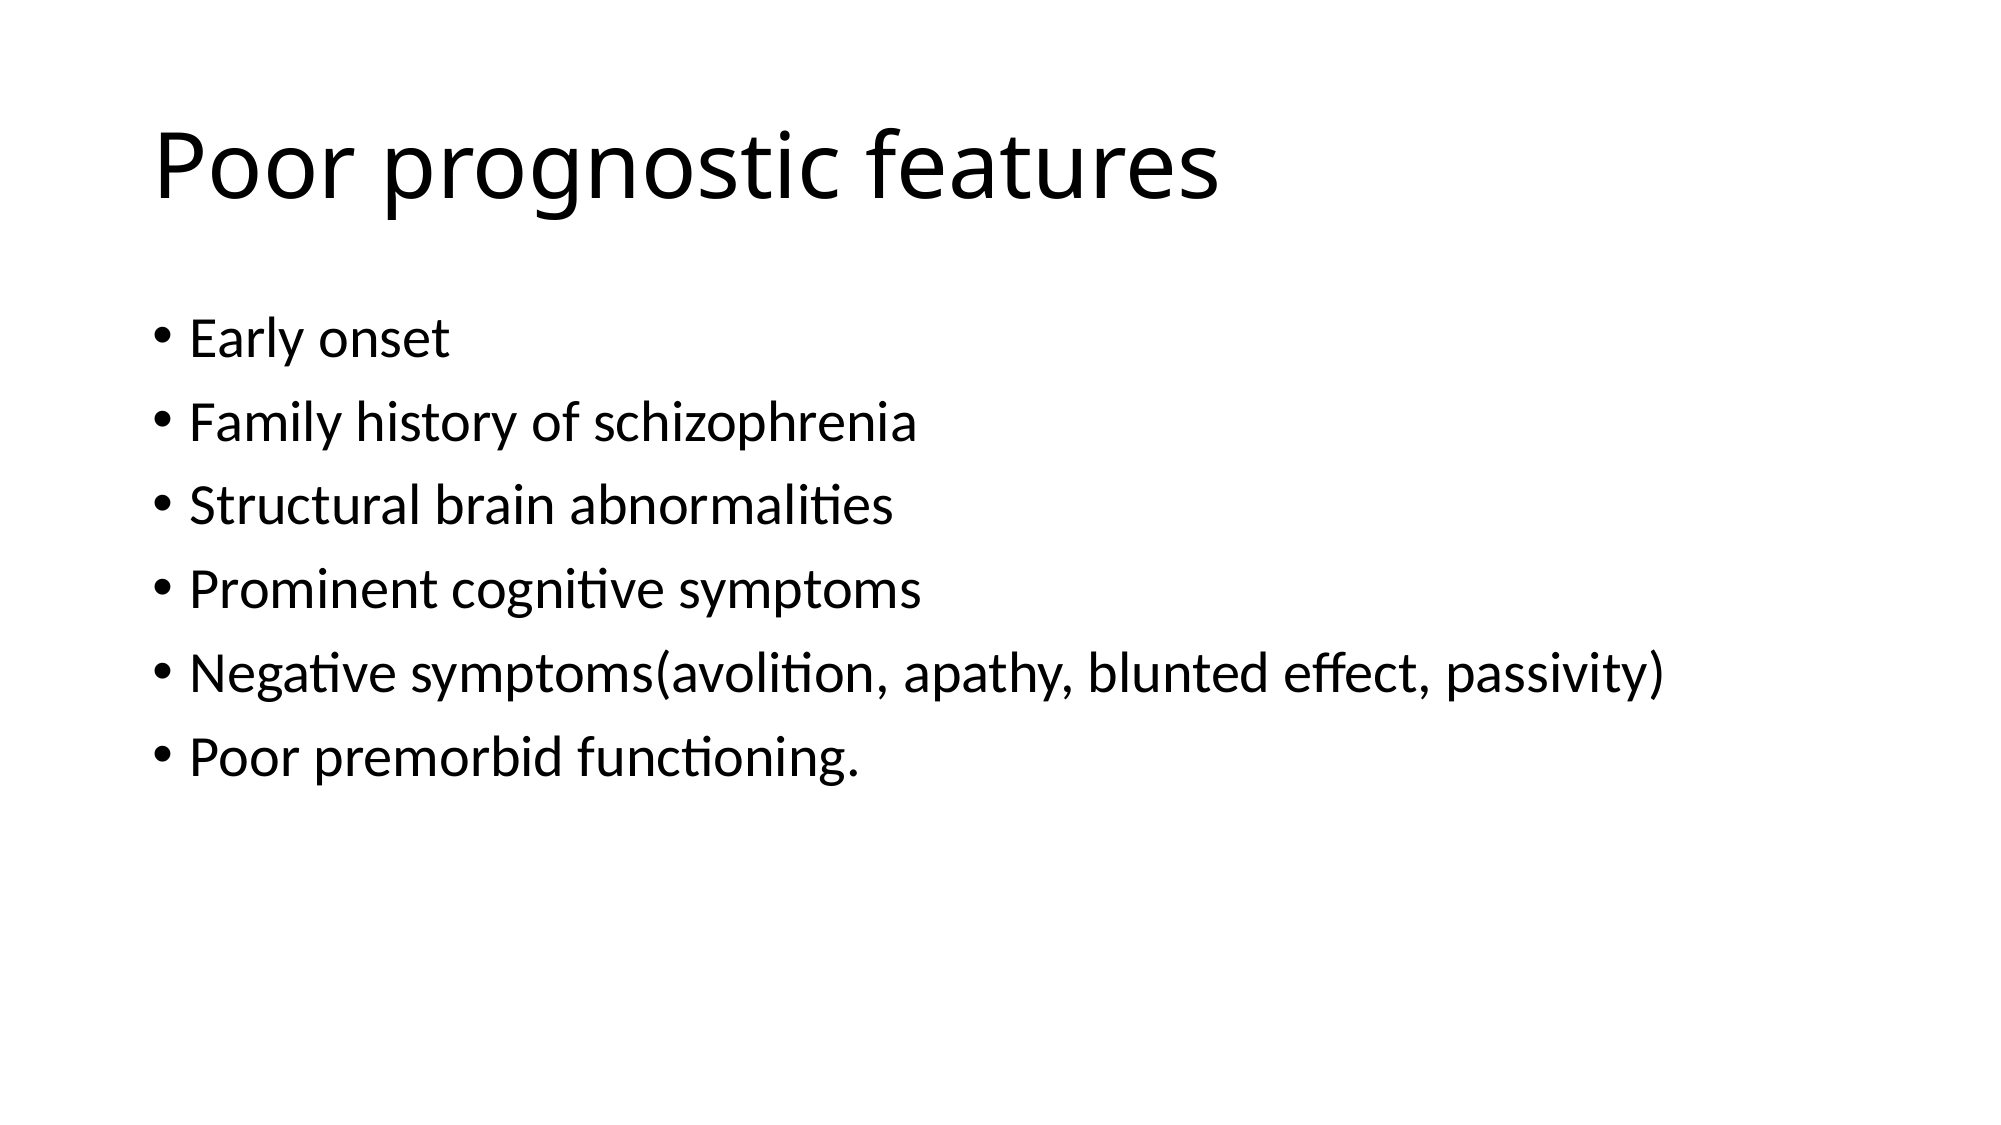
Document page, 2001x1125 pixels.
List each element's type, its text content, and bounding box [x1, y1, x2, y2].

title Poor prognostic features [137, 59, 1863, 278]
list Early onset Family history of schizophrenia Structural brain abnormalities Prominent cognitive symptoms Negative symptoms(avolition, apathy, blunted effect, passivity) Poor premorbid functioning. [137, 299, 1863, 1014]
